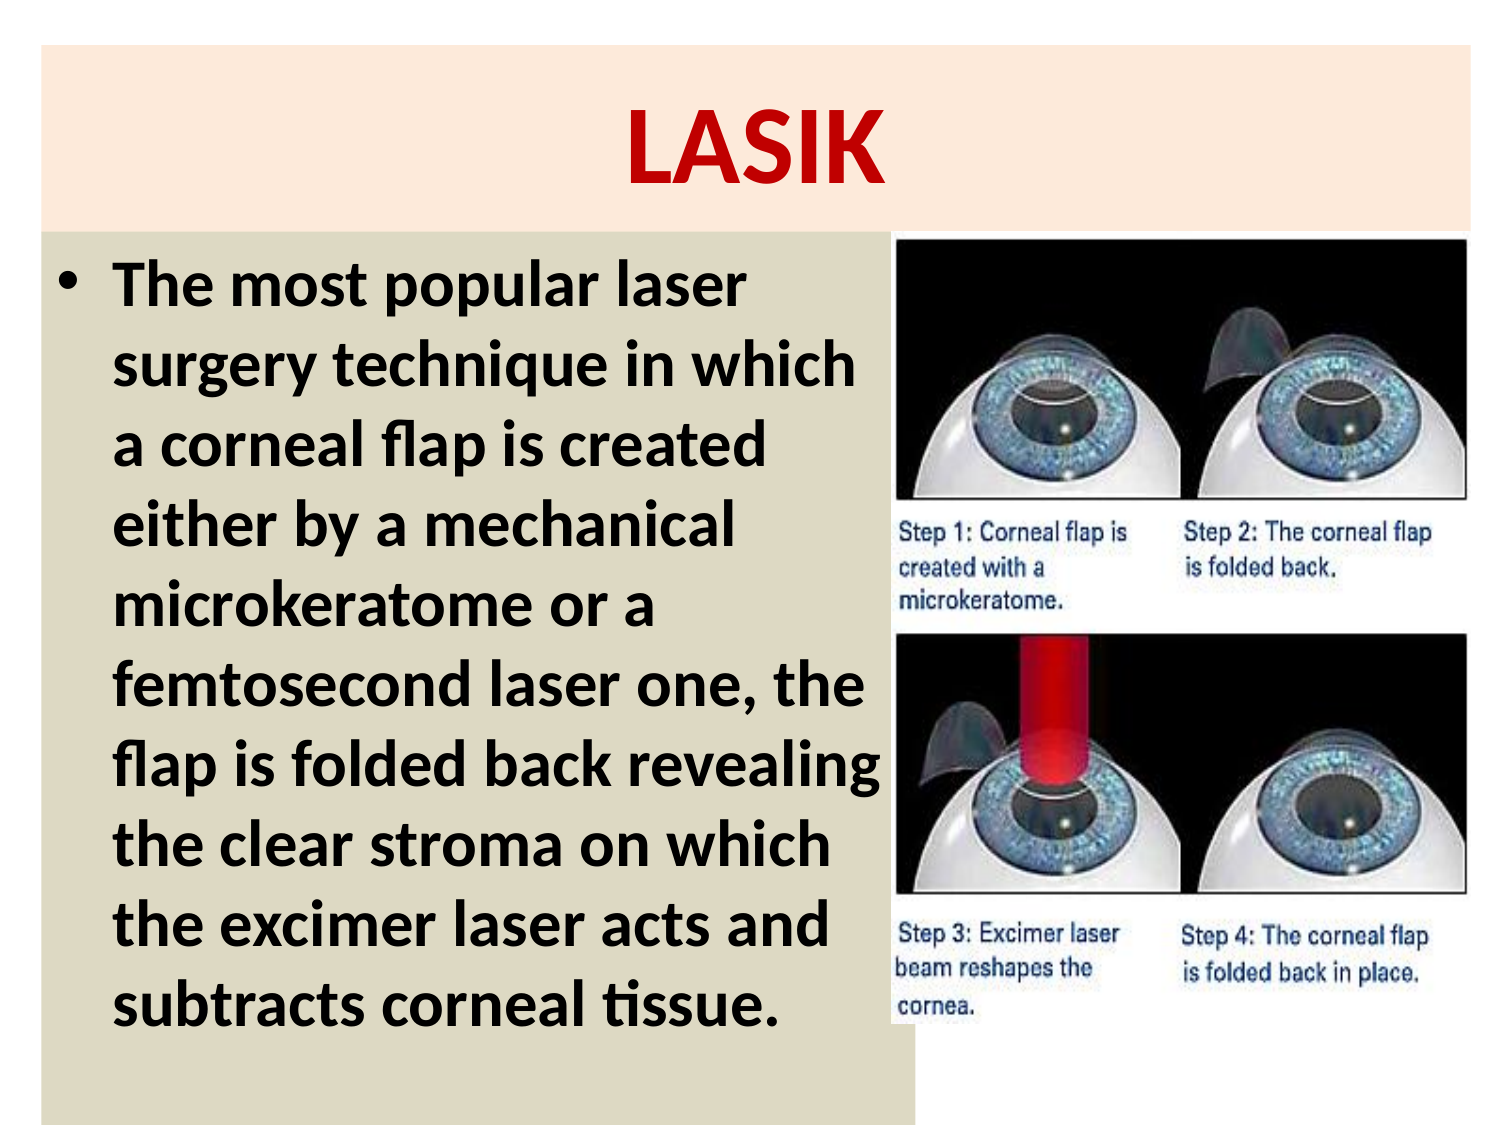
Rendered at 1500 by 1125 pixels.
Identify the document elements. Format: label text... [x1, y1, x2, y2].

picture [891, 231, 1471, 1024]
list The most popular laser surgery technique in which a corneal flap is created either by a mechanical microkeratome or a femtosecond laser one, the flap is folded back revealing the clear stroma on which the excimer laser acts and subtracts corneal tissue. [41, 231, 916, 1125]
title LASIK [41, 45, 1471, 231]
